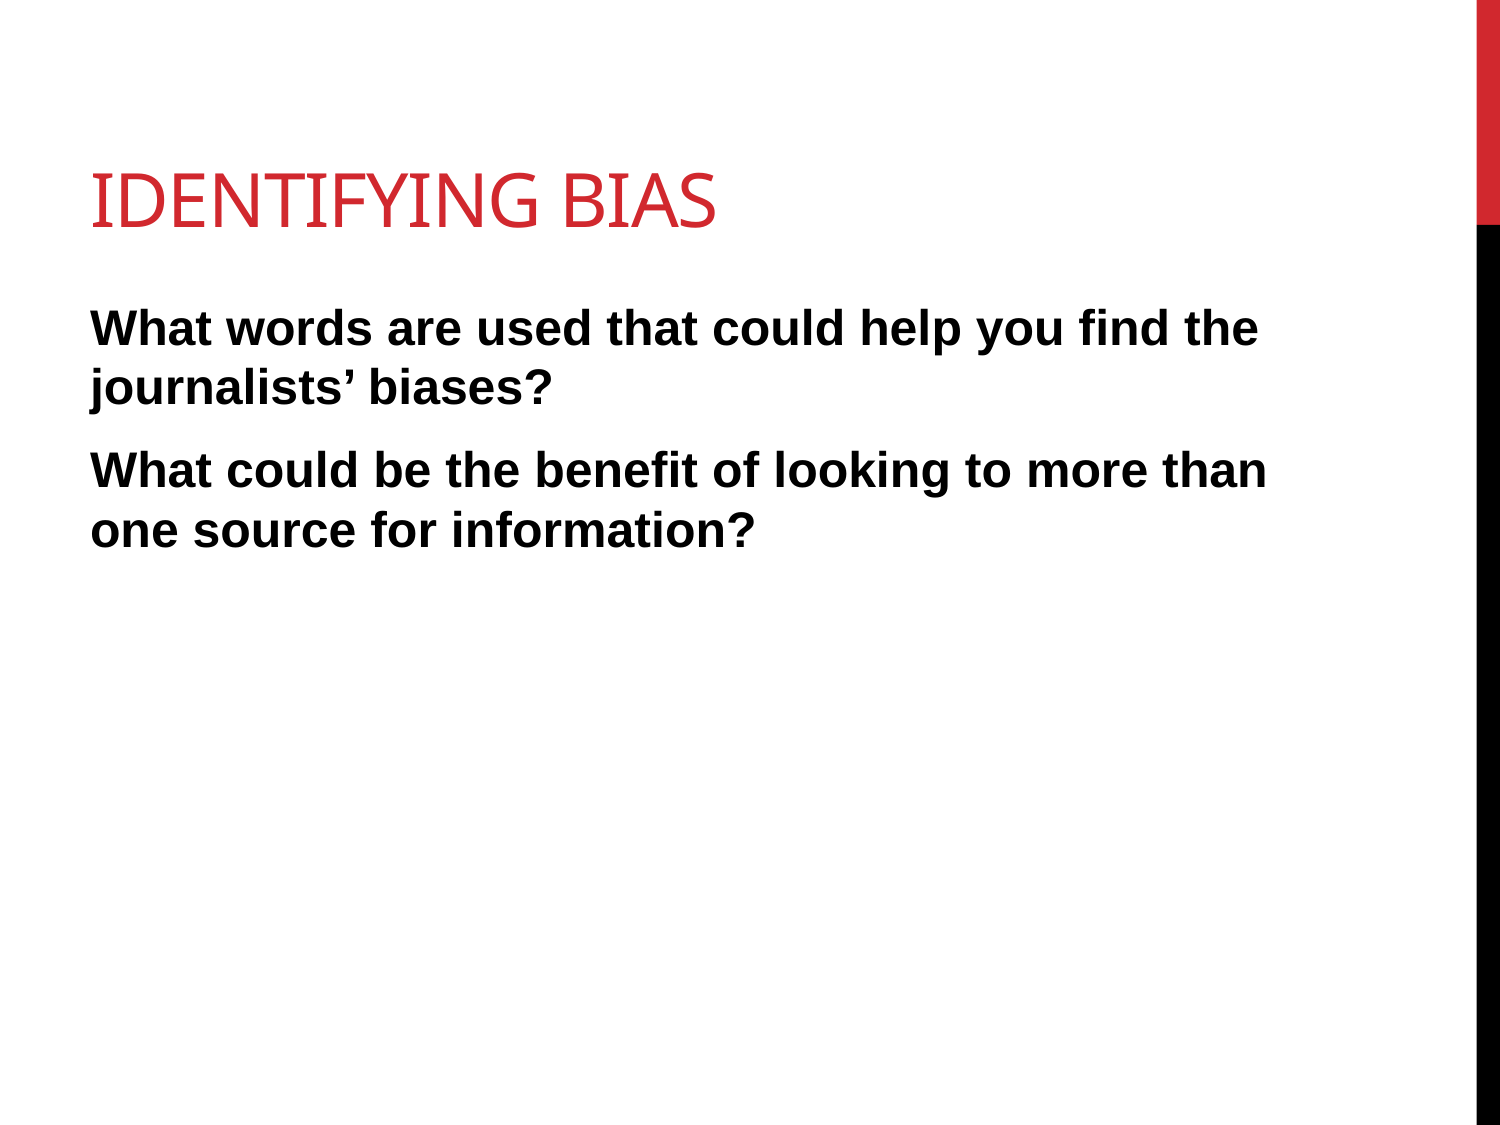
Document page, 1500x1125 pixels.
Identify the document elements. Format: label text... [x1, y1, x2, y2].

title Identifying Bias [75, 25, 1025, 250]
list What words are used that could help you find the journalists’ biases? What could be the benefit of looking to more than one source for information? [75, 287, 1325, 1005]
